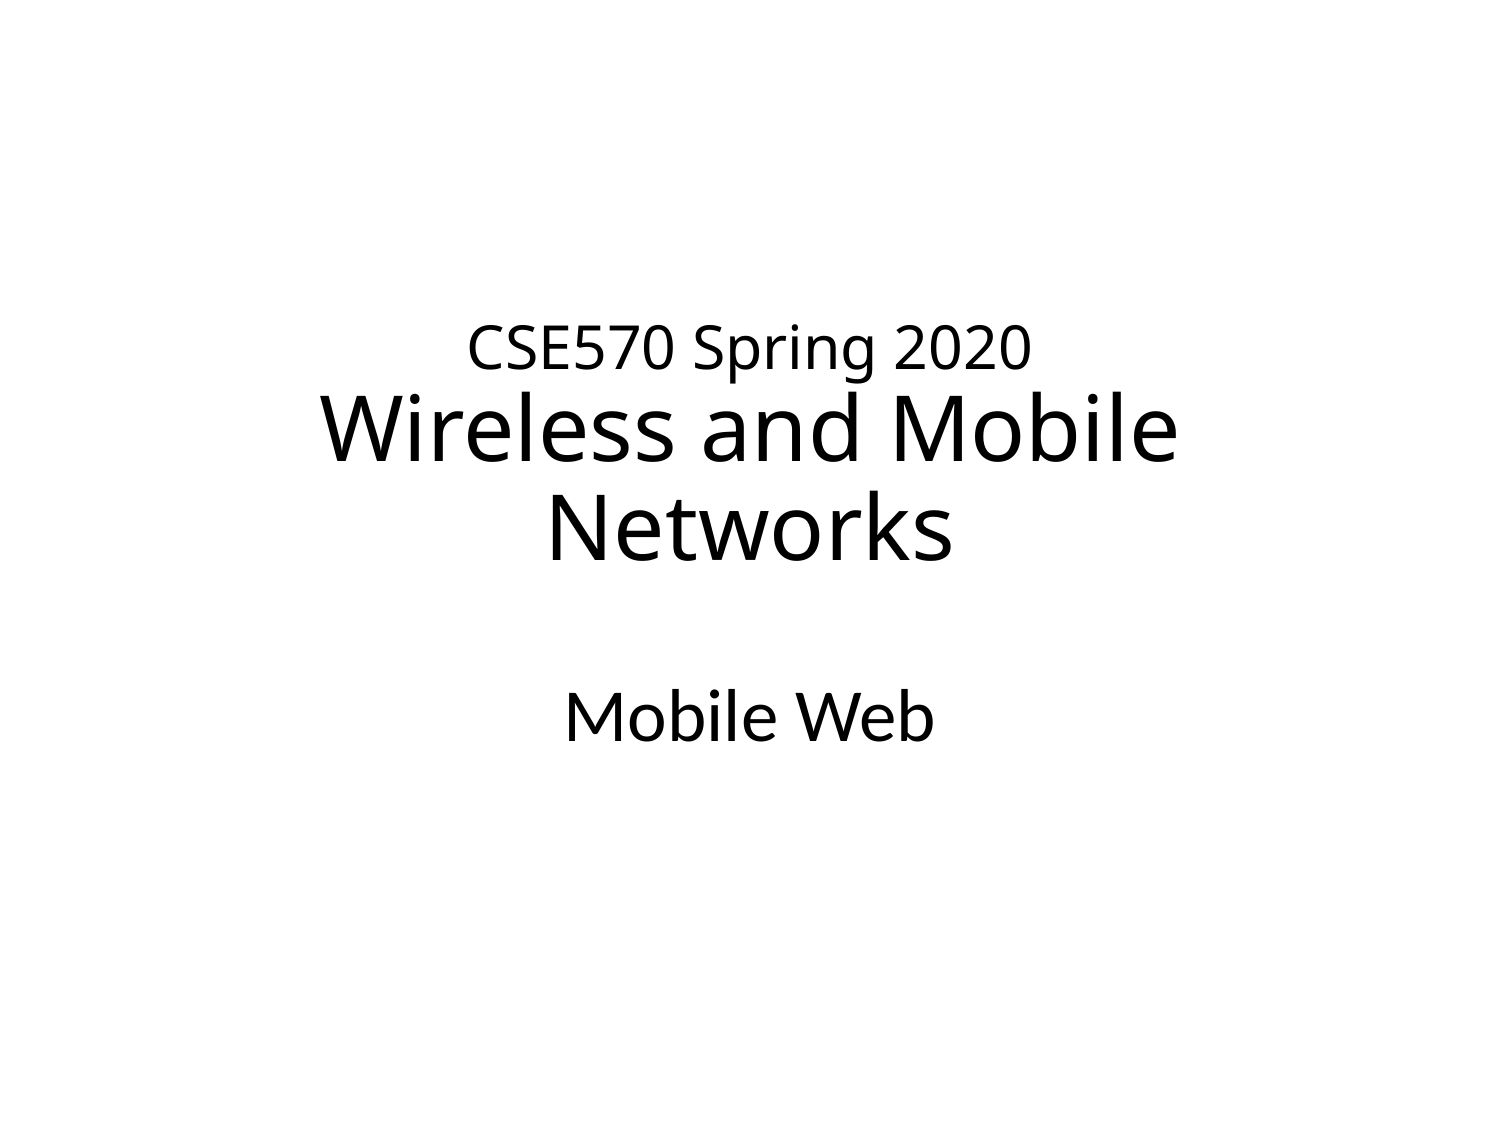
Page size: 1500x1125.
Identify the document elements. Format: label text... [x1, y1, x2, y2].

subtitle Mobile Web [187, 668, 1313, 941]
title CSE570 Spring 2020 Wireless and Mobile Networks [112, 305, 1388, 697]
